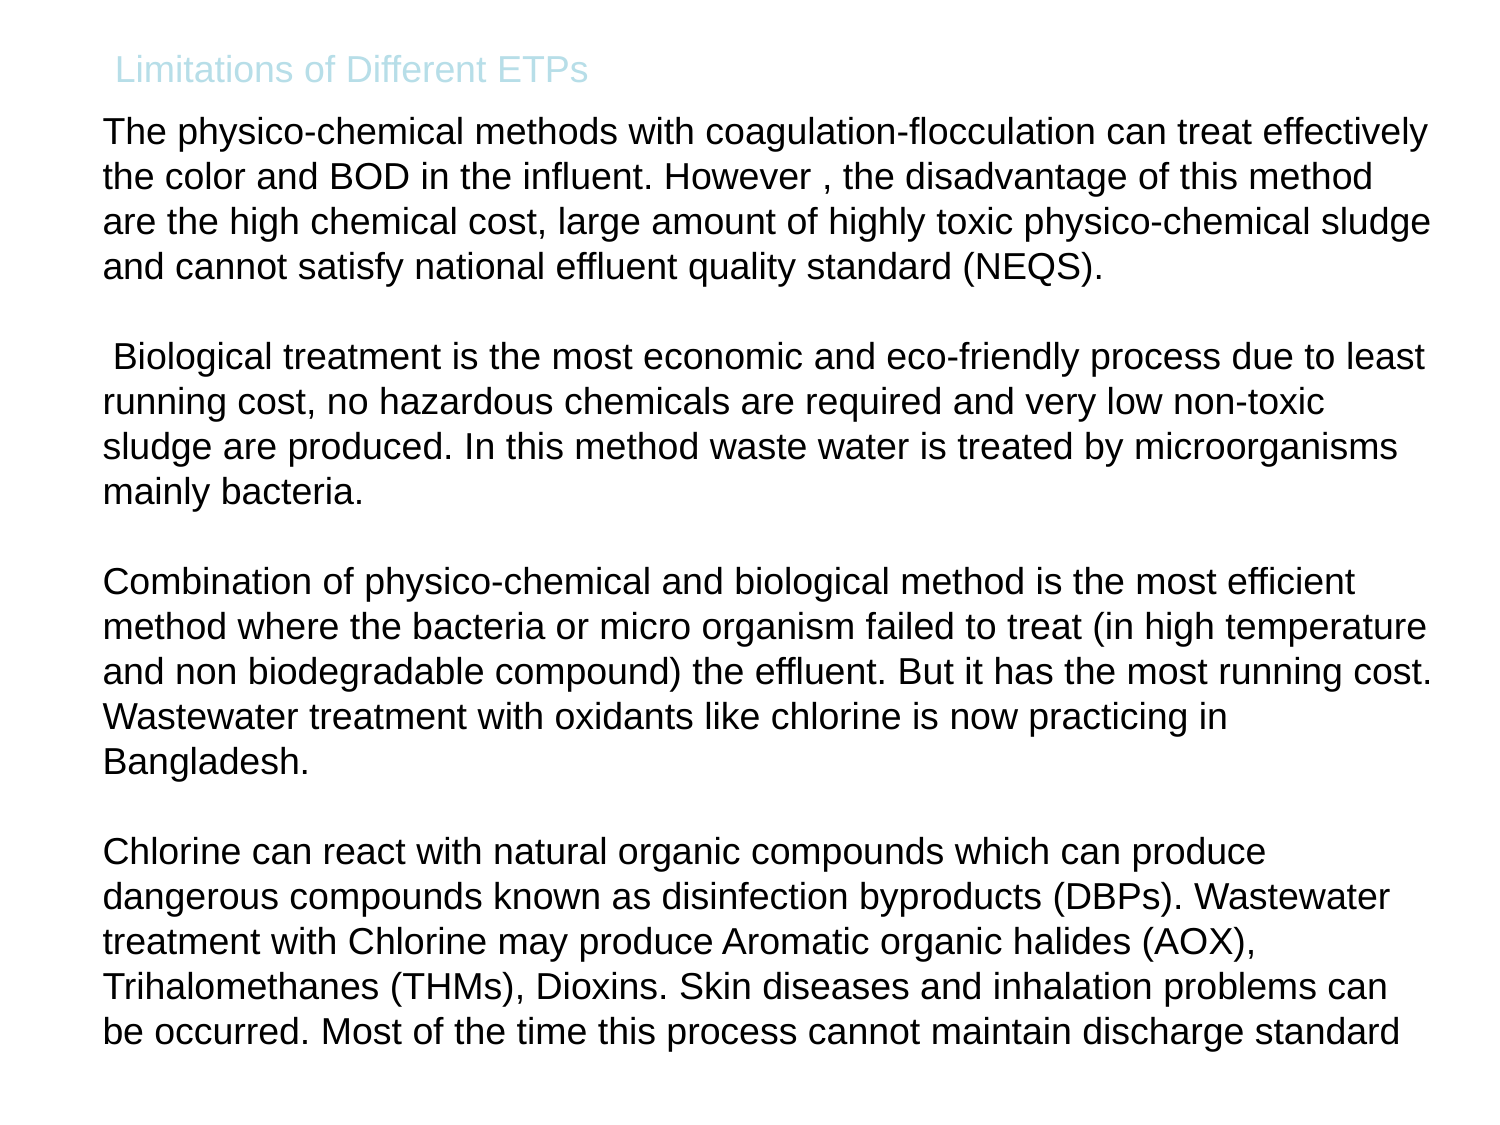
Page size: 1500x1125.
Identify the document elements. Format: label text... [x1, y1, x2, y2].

text_box Limitations of Different ETPs [99, 37, 1000, 100]
text_box The physico-chemical methods with coagulation-flocculation can treat effectively the color and BOD in the influent. However , the disadvantage of this method are the high chemical cost, large amount of highly toxic physico-chemical sludge and cannot satisfy national effluent quality standard (NEQS). Biological treatment is the most economic and eco-friendly process due to least running cost, no hazardous chemicals are required and very low non-toxic sludge are produced. In this method waste water is treated by microorganisms mainly bacteria. Combination of physico-chemical and biological method is the most efficient method where the bacteria or micro organism failed to treat (in high temperature and non biodegradable compound) the effluent. But it has the most running cost. Wastewater treatment with oxidants like chlorine is now practicing in Bangladesh. Chlorine can react with natural organic compounds which can produce dangerous compounds known as disinfection byproducts (DBPs). Wastewater treatment with Chlorine may produce Aromatic organic halides (AOX), Trihalomethanes (THMs), Dioxins. Skin diseases and inhalation problems can be occurred. Most of the time this process cannot maintain discharge standard [87, 99, 1450, 1070]
